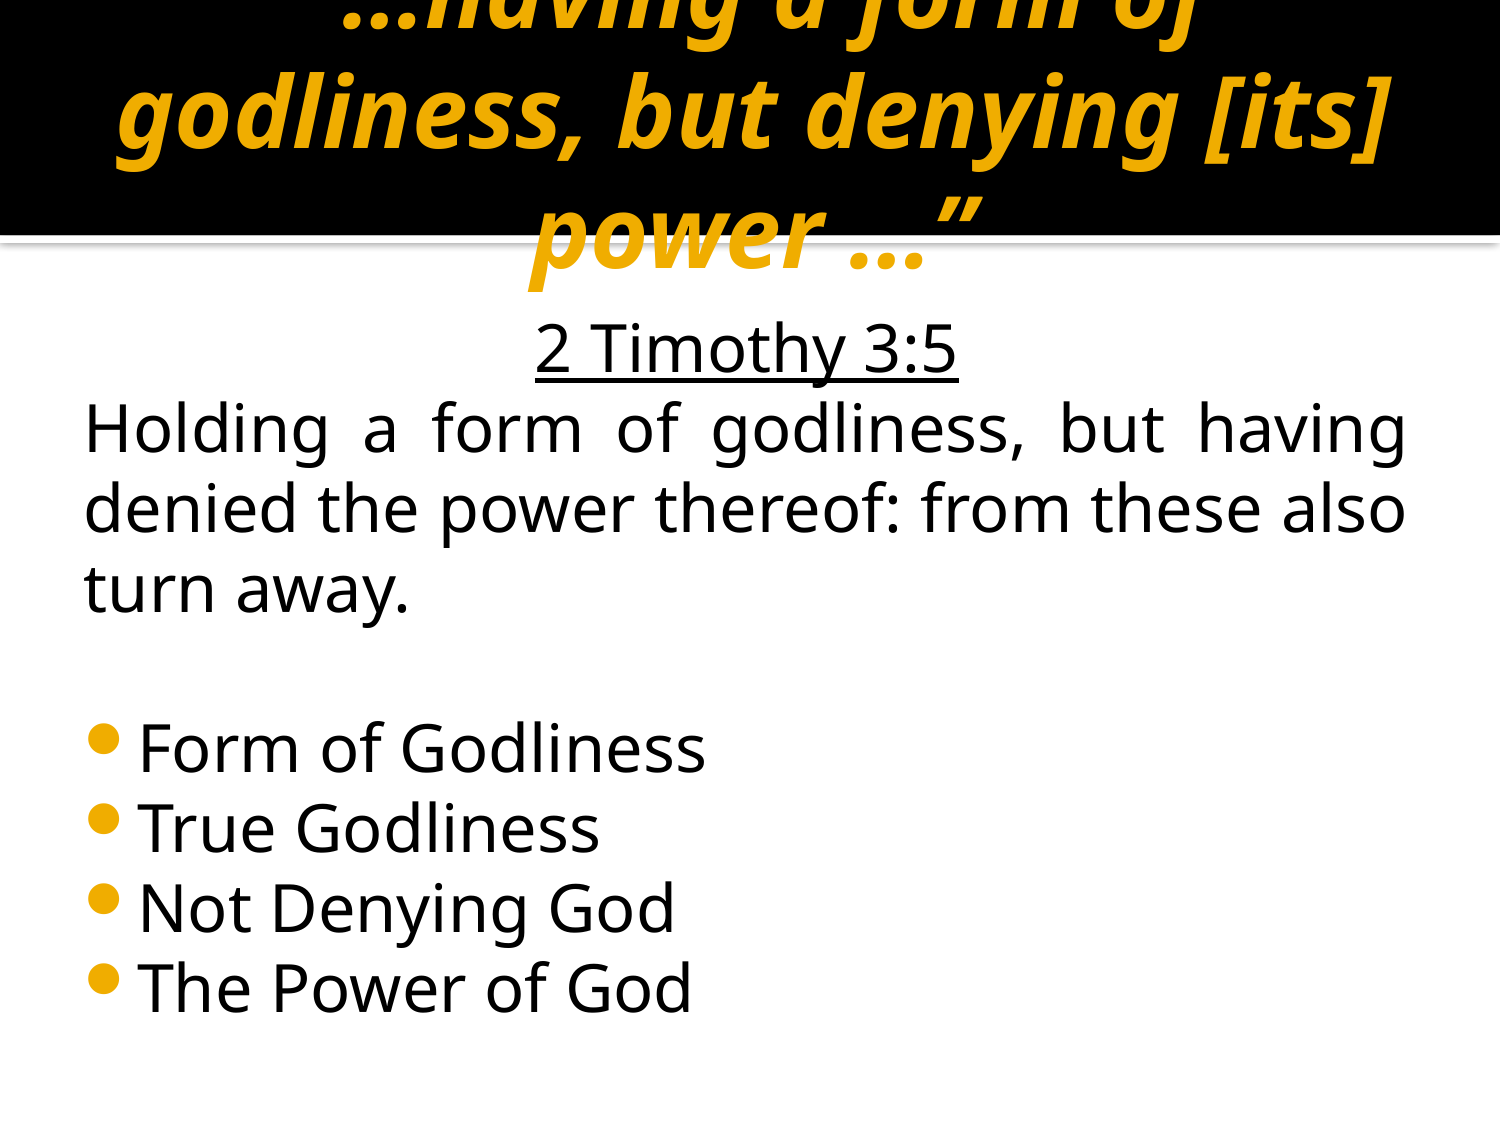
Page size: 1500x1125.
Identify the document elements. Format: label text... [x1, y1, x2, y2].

title “…having a form of godliness, but denying [its] power …” [75, 25, 1425, 192]
list 2 Timothy 3:5 Holding a form of godliness, but having denied the power thereof: from these also turn away. Form of Godliness True Godliness Not Denying God The Power of God [74, 290, 1426, 1051]
